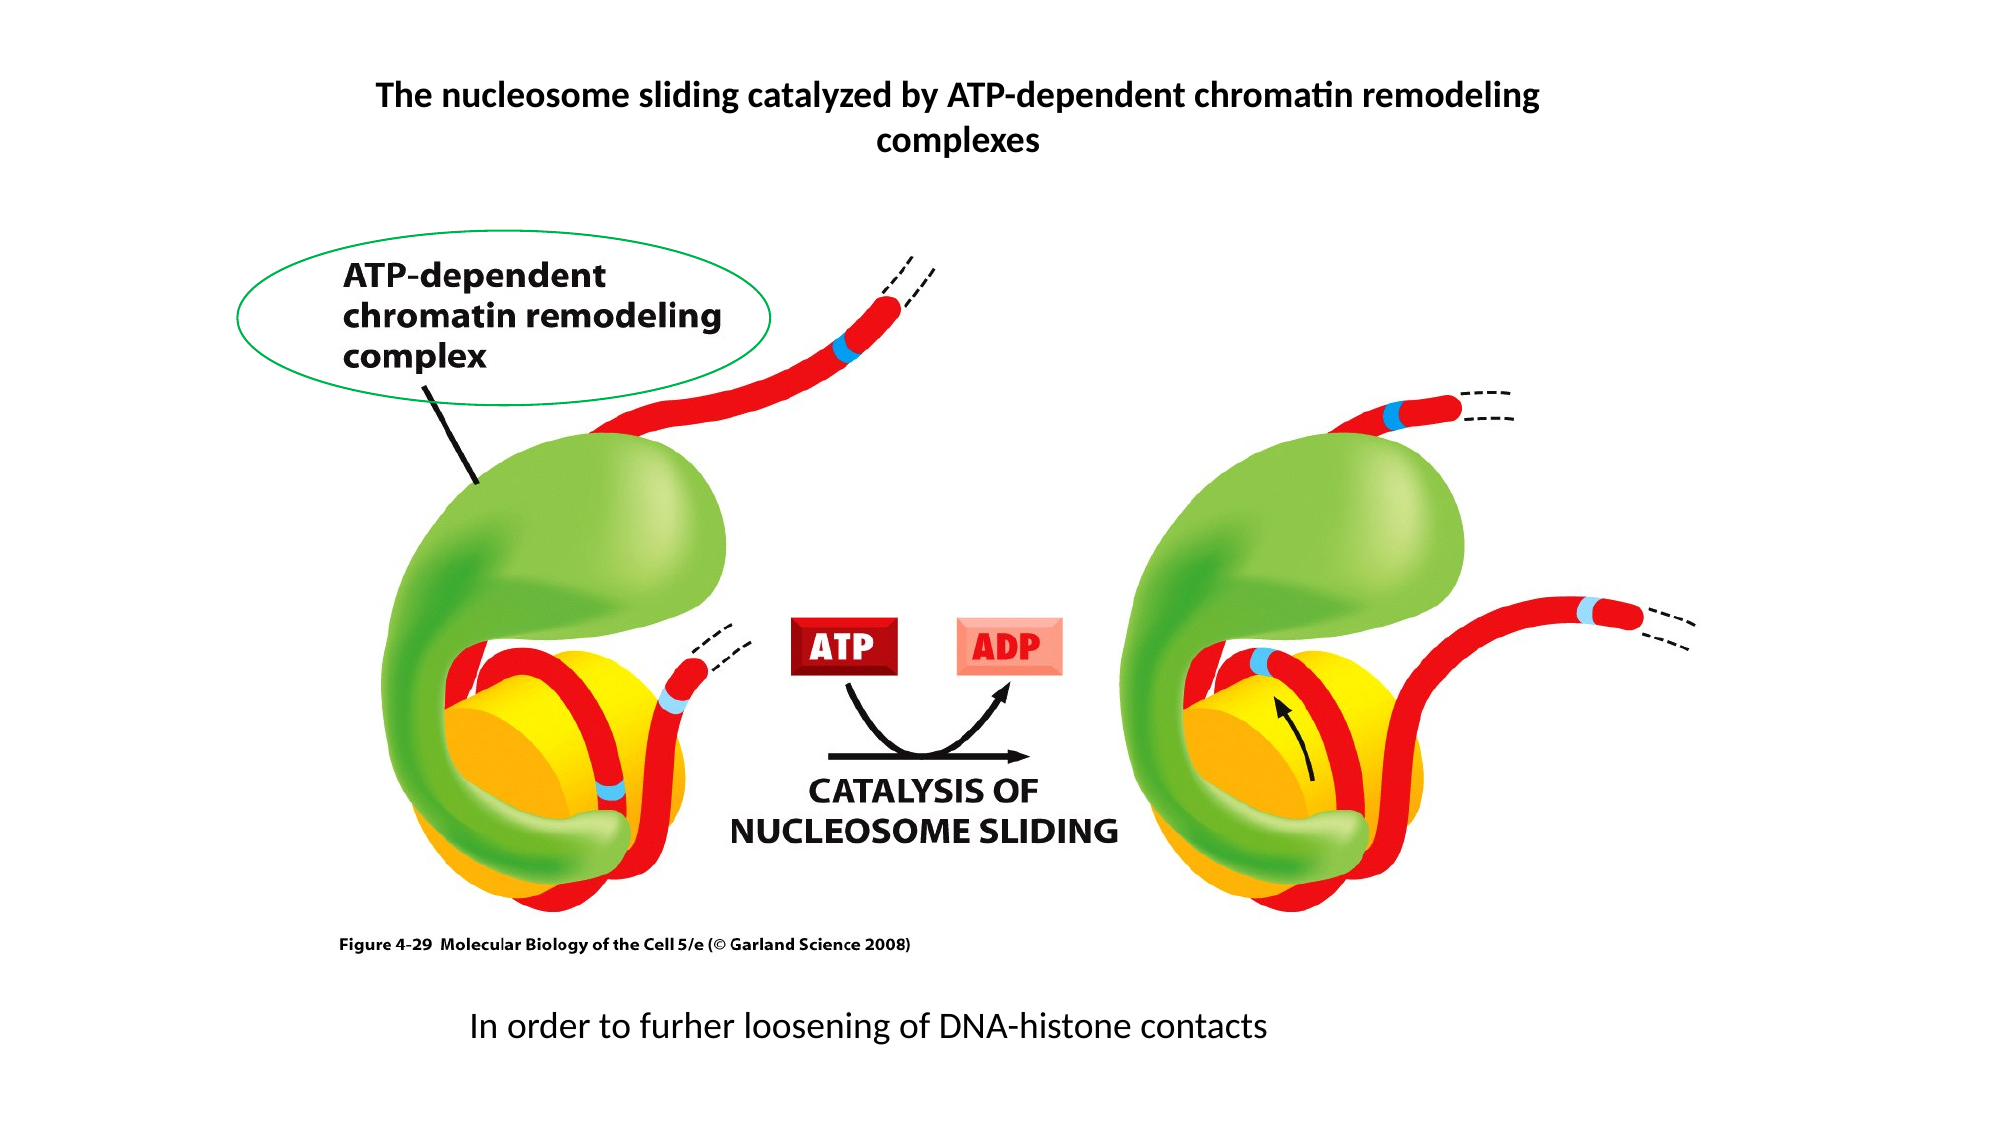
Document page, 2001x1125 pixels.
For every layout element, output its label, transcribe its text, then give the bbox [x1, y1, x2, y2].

text_box In order to furher loosening of DNA-histone contacts [454, 993, 1512, 1054]
text_box [237, 252, 326, 383]
text_box The nucleosome sliding catalyzed by ATP-dependent chromatin remodeling complexes [316, 62, 1600, 168]
text_box [429, 230, 578, 234]
picture [331, 236, 1707, 958]
